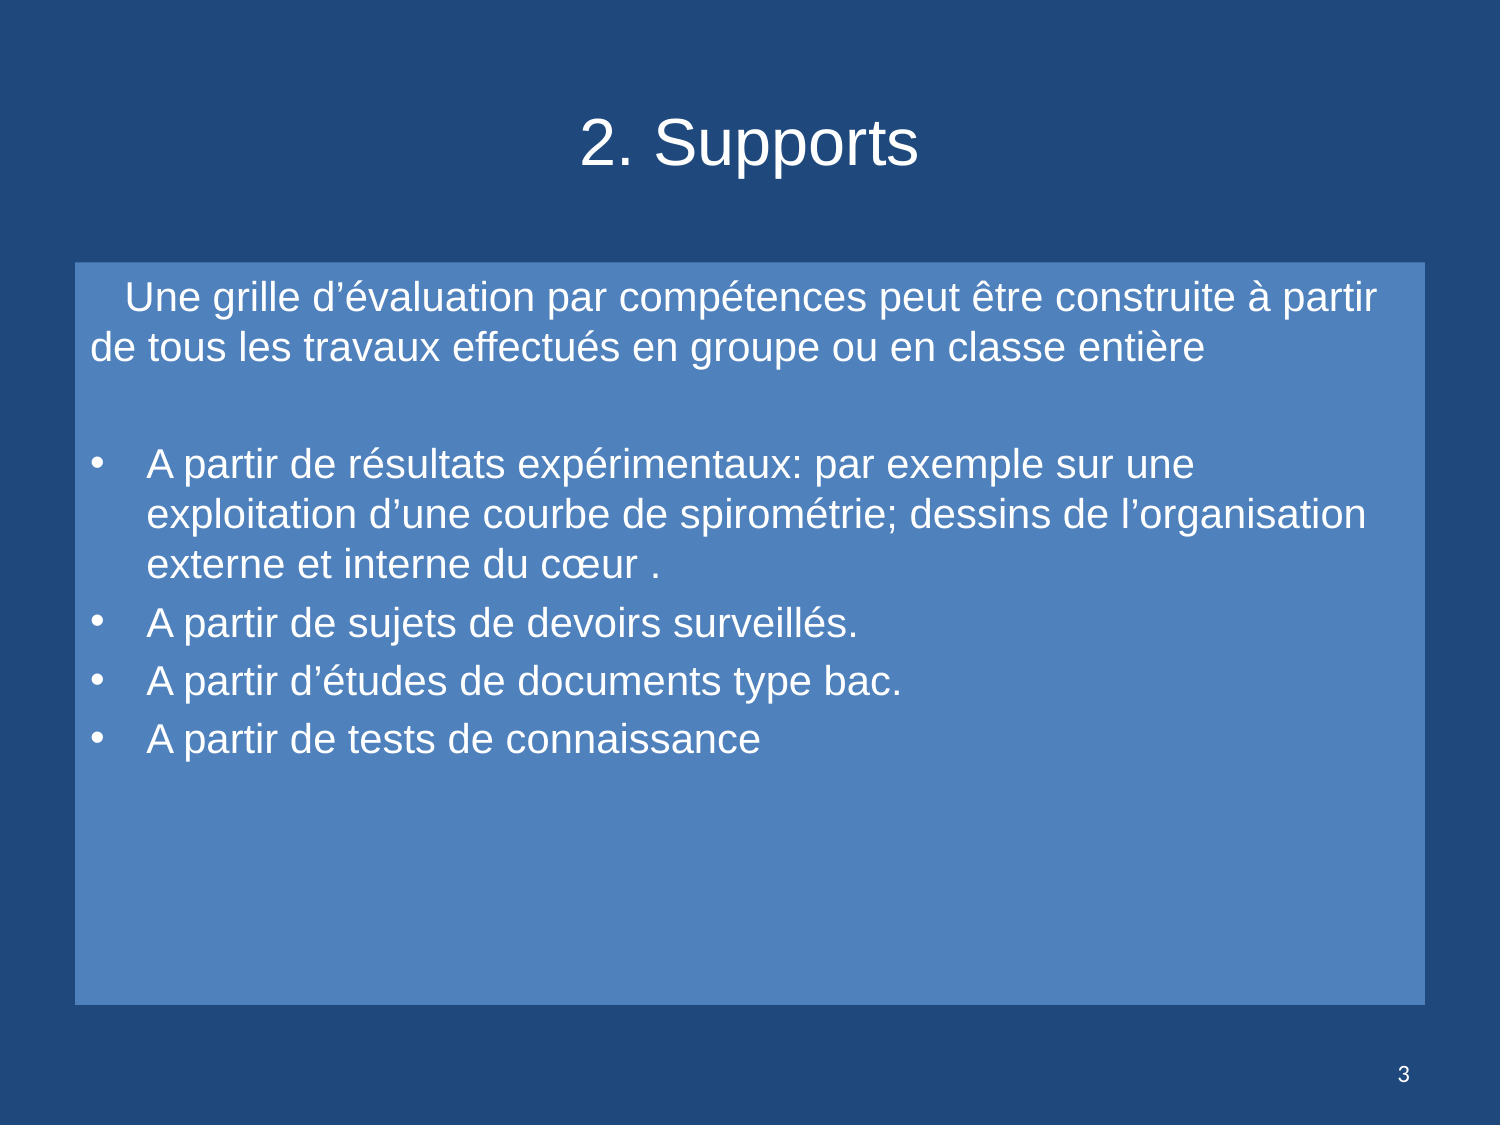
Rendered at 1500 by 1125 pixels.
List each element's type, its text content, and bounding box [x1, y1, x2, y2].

list Une grille d’évaluation par compétences peut être construite à partir de tous les travaux effectués en groupe ou en classe entière A partir de résultats expérimentaux: par exemple sur une exploitation d’une courbe de spirométrie; dessins de l’organisation externe et interne du cœur . A partir de sujets de devoirs surveillés. A partir d’études de documents type bac. A partir de tests de connaissance [75, 262, 1425, 1005]
title 2. Supports [75, 45, 1425, 233]
slide_number 3 [1074, 1042, 1425, 1103]
